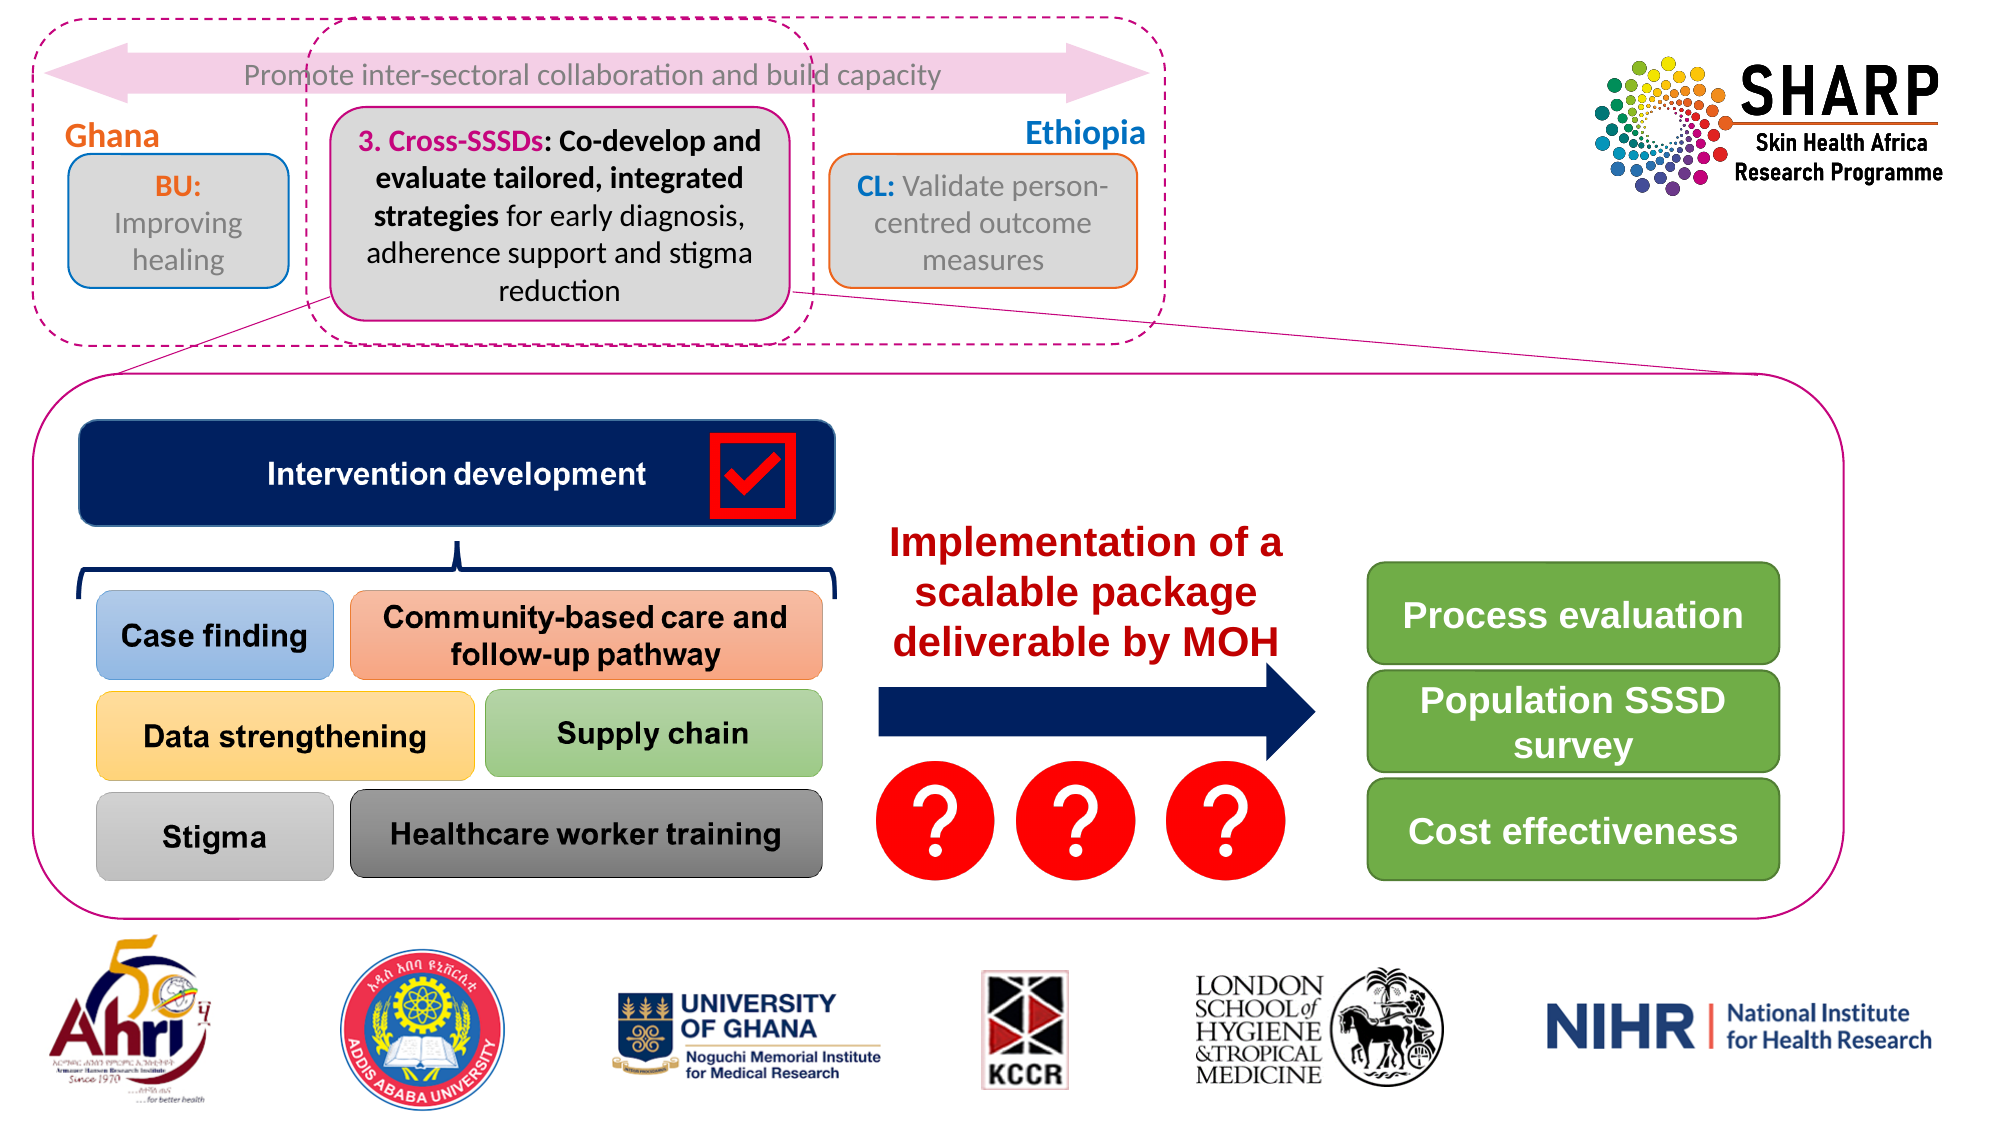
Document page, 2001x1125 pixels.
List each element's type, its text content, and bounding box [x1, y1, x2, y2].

picture [1196, 967, 1444, 1087]
picture [981, 970, 1069, 1090]
text_box [305, 16, 1166, 346]
picture [43, 930, 217, 1108]
text_box Ethiopia [1010, 101, 1162, 159]
text_box Implementation of a scalable package deliverable by MOH [859, 507, 1313, 723]
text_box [1367, 562, 1780, 881]
text_box [877, 723, 1306, 745]
picture [1542, 1000, 1934, 1053]
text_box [112, 296, 331, 376]
text_box Ghana [50, 104, 176, 163]
text_box Promote inter-sectoral collaboration and build capacity [40, 41, 1154, 105]
text_box [31, 17, 347, 347]
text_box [792, 291, 1758, 376]
text_box [31, 372, 1845, 920]
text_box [859, 745, 1301, 896]
picture [76, 400, 837, 881]
text_box [331, 338, 358, 347]
text_box [1313, 707, 1318, 716]
picture [607, 985, 889, 1087]
picture [340, 948, 507, 1112]
picture [1595, 24, 1983, 200]
